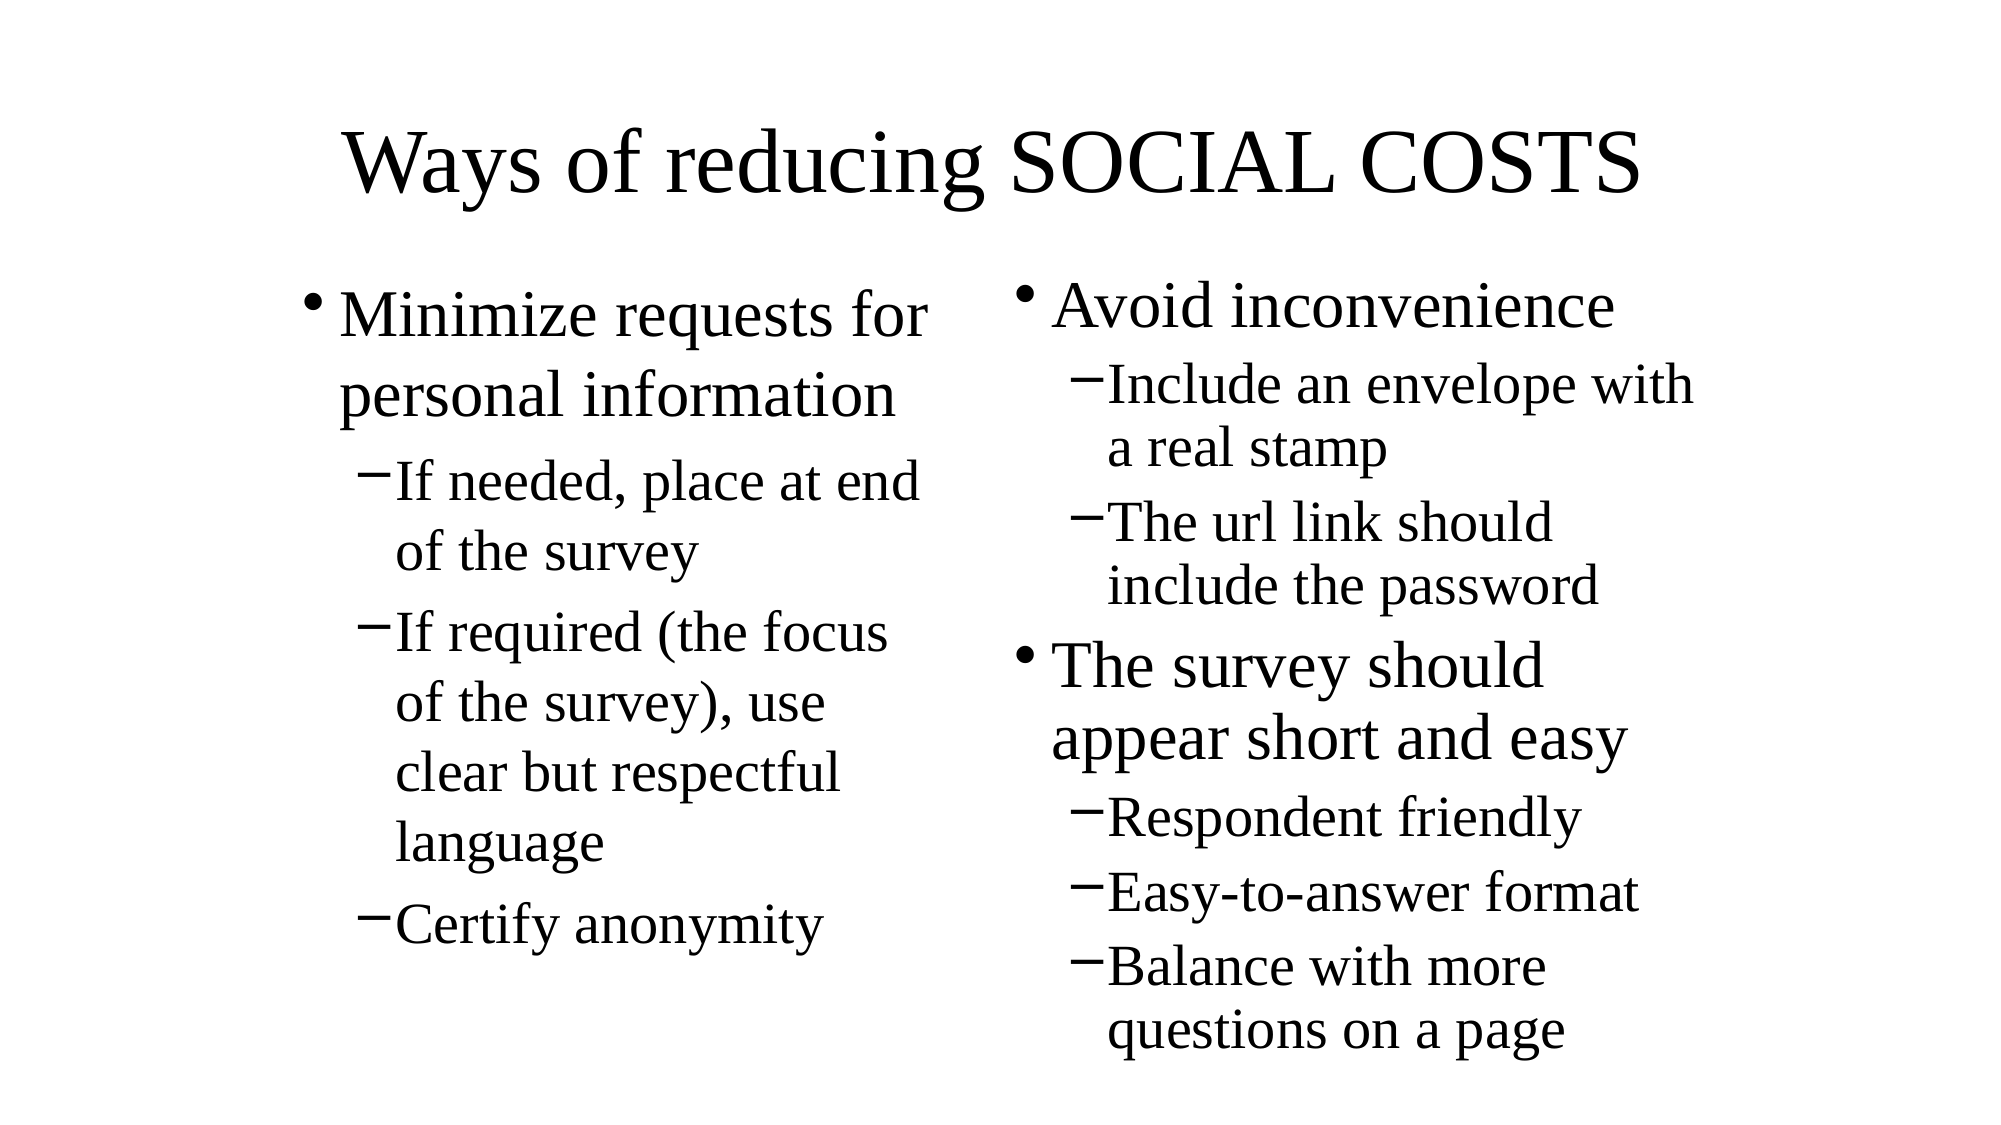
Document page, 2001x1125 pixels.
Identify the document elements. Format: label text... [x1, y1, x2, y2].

list Minimize requests for personal information If needed, place at end of the survey If required (the focus of the survey), use clear but respectful language Certify anonymity [287, 262, 950, 1000]
title Ways of reducing SOCIAL COSTS [312, 62, 1675, 250]
list Avoid inconvenience Include an envelope with a real stamp The url link should include the password The survey should appear short and easy Respondent friendly Easy-to-answer format Balance with more questions on a page [999, 262, 1713, 1100]
